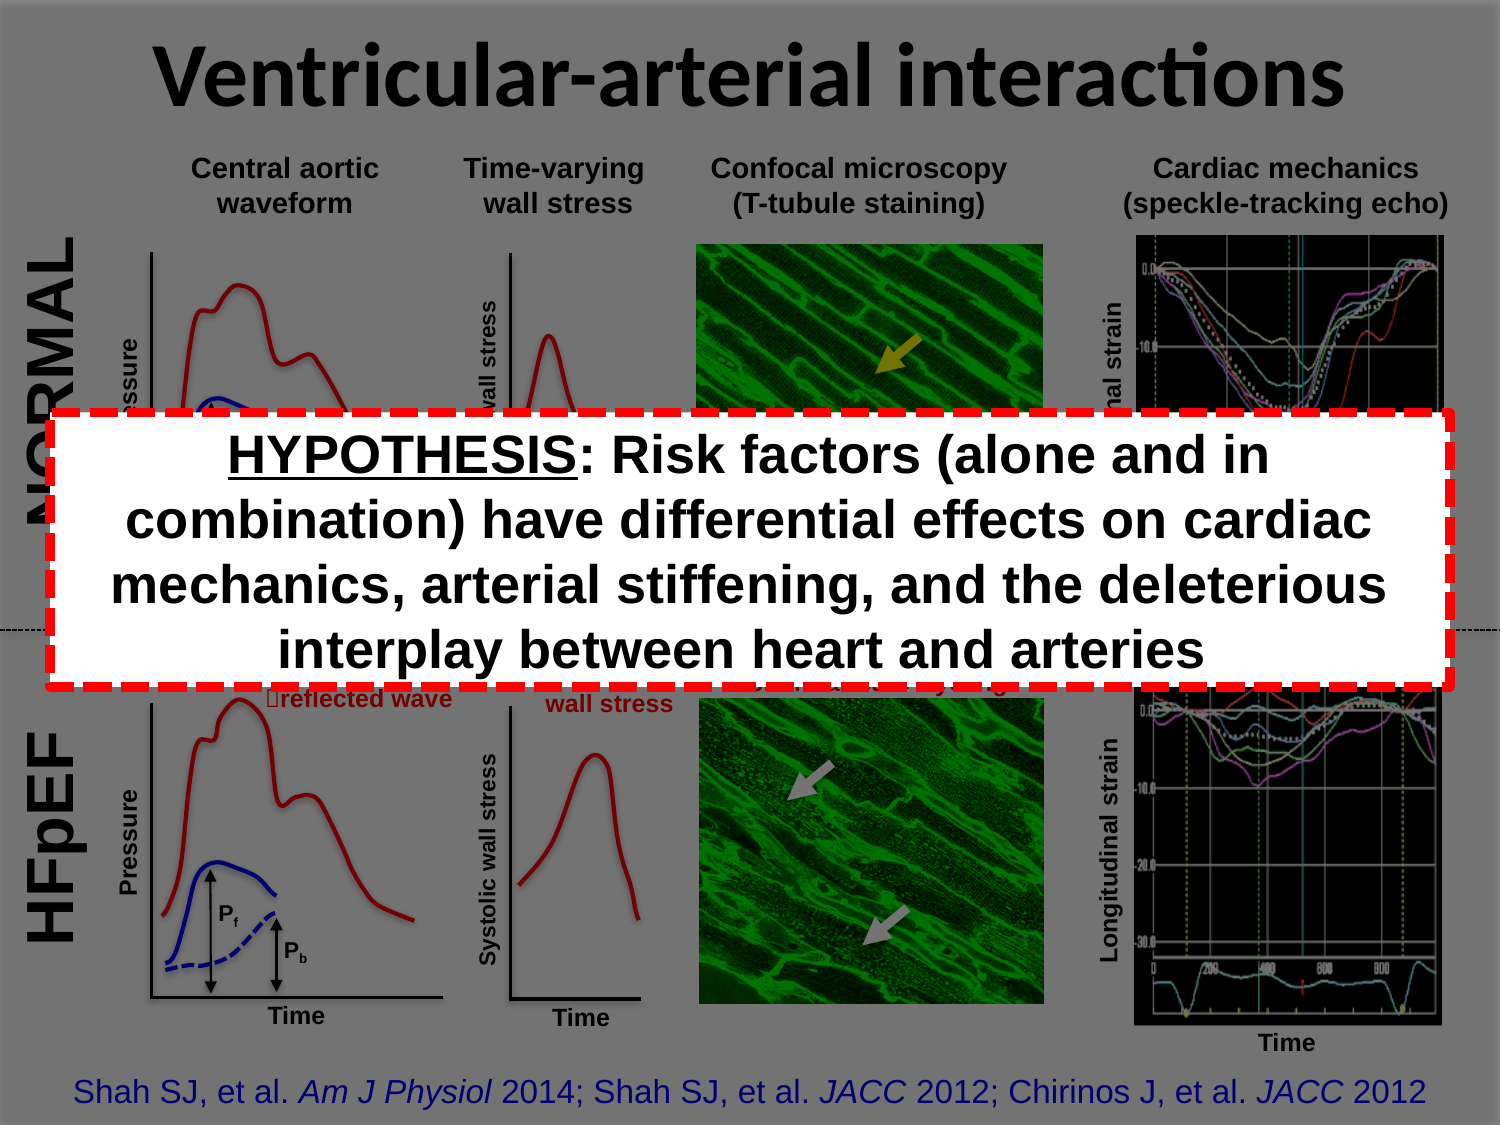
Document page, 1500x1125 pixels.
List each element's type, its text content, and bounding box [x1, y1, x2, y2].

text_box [464, 705, 642, 1040]
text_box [104, 699, 444, 1038]
picture [695, 243, 1043, 551]
text_box HYPOTHESIS: Risk factors (alone and in combination) have differential effects on cardiac mechanics, arterial stiffening, and the deleterious interplay between heart and arteries [50, 639, 1450, 687]
text_box HYPOTHESIS: Risk factors (alone and in combination) have differential effects on cardiac mechanics, arterial stiffening, and the deleterious interplay between heart and arteries [50, 412, 1084, 629]
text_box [1084, 670, 1442, 1065]
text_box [1088, 235, 1444, 624]
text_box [874, 336, 920, 375]
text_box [104, 251, 444, 587]
text_box [0, 635, 1500, 1125]
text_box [698, 698, 1044, 1004]
text_box [0, 0, 1500, 629]
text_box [464, 252, 649, 587]
